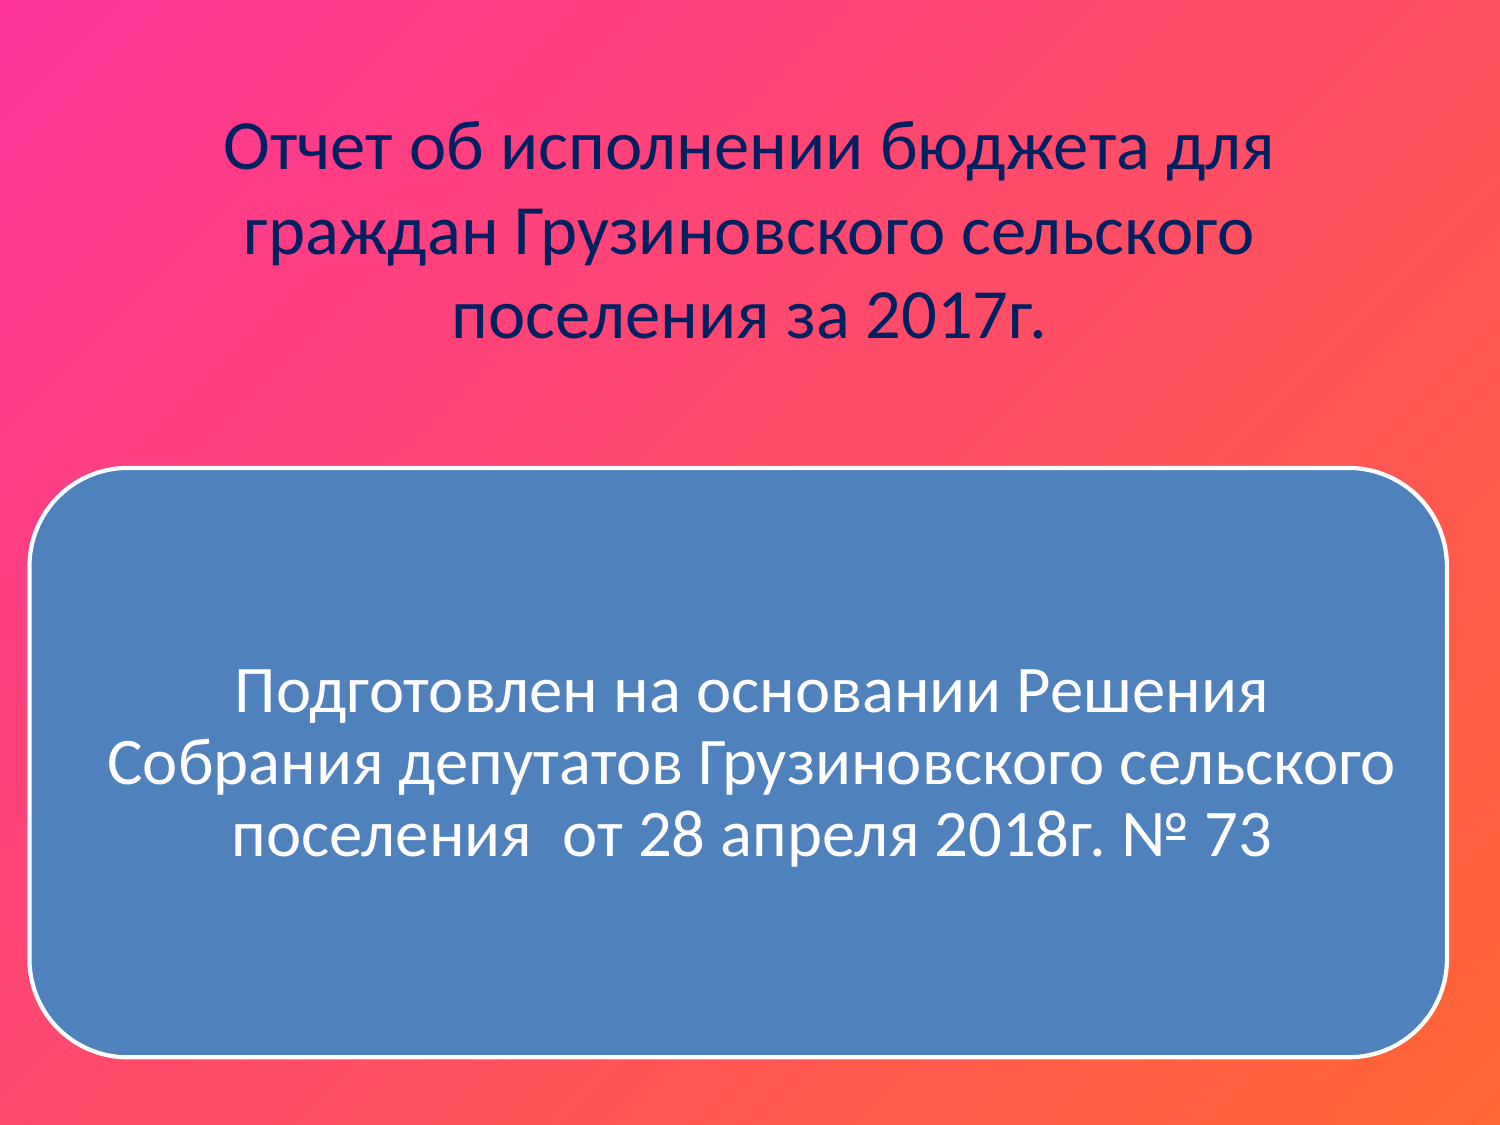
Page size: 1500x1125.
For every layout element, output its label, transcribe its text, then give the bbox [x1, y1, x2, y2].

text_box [29, 444, 1448, 1071]
title Отчет об исполнении бюджета для граждан Грузиновского сельского поселения за 2017г. [112, 90, 1388, 362]
